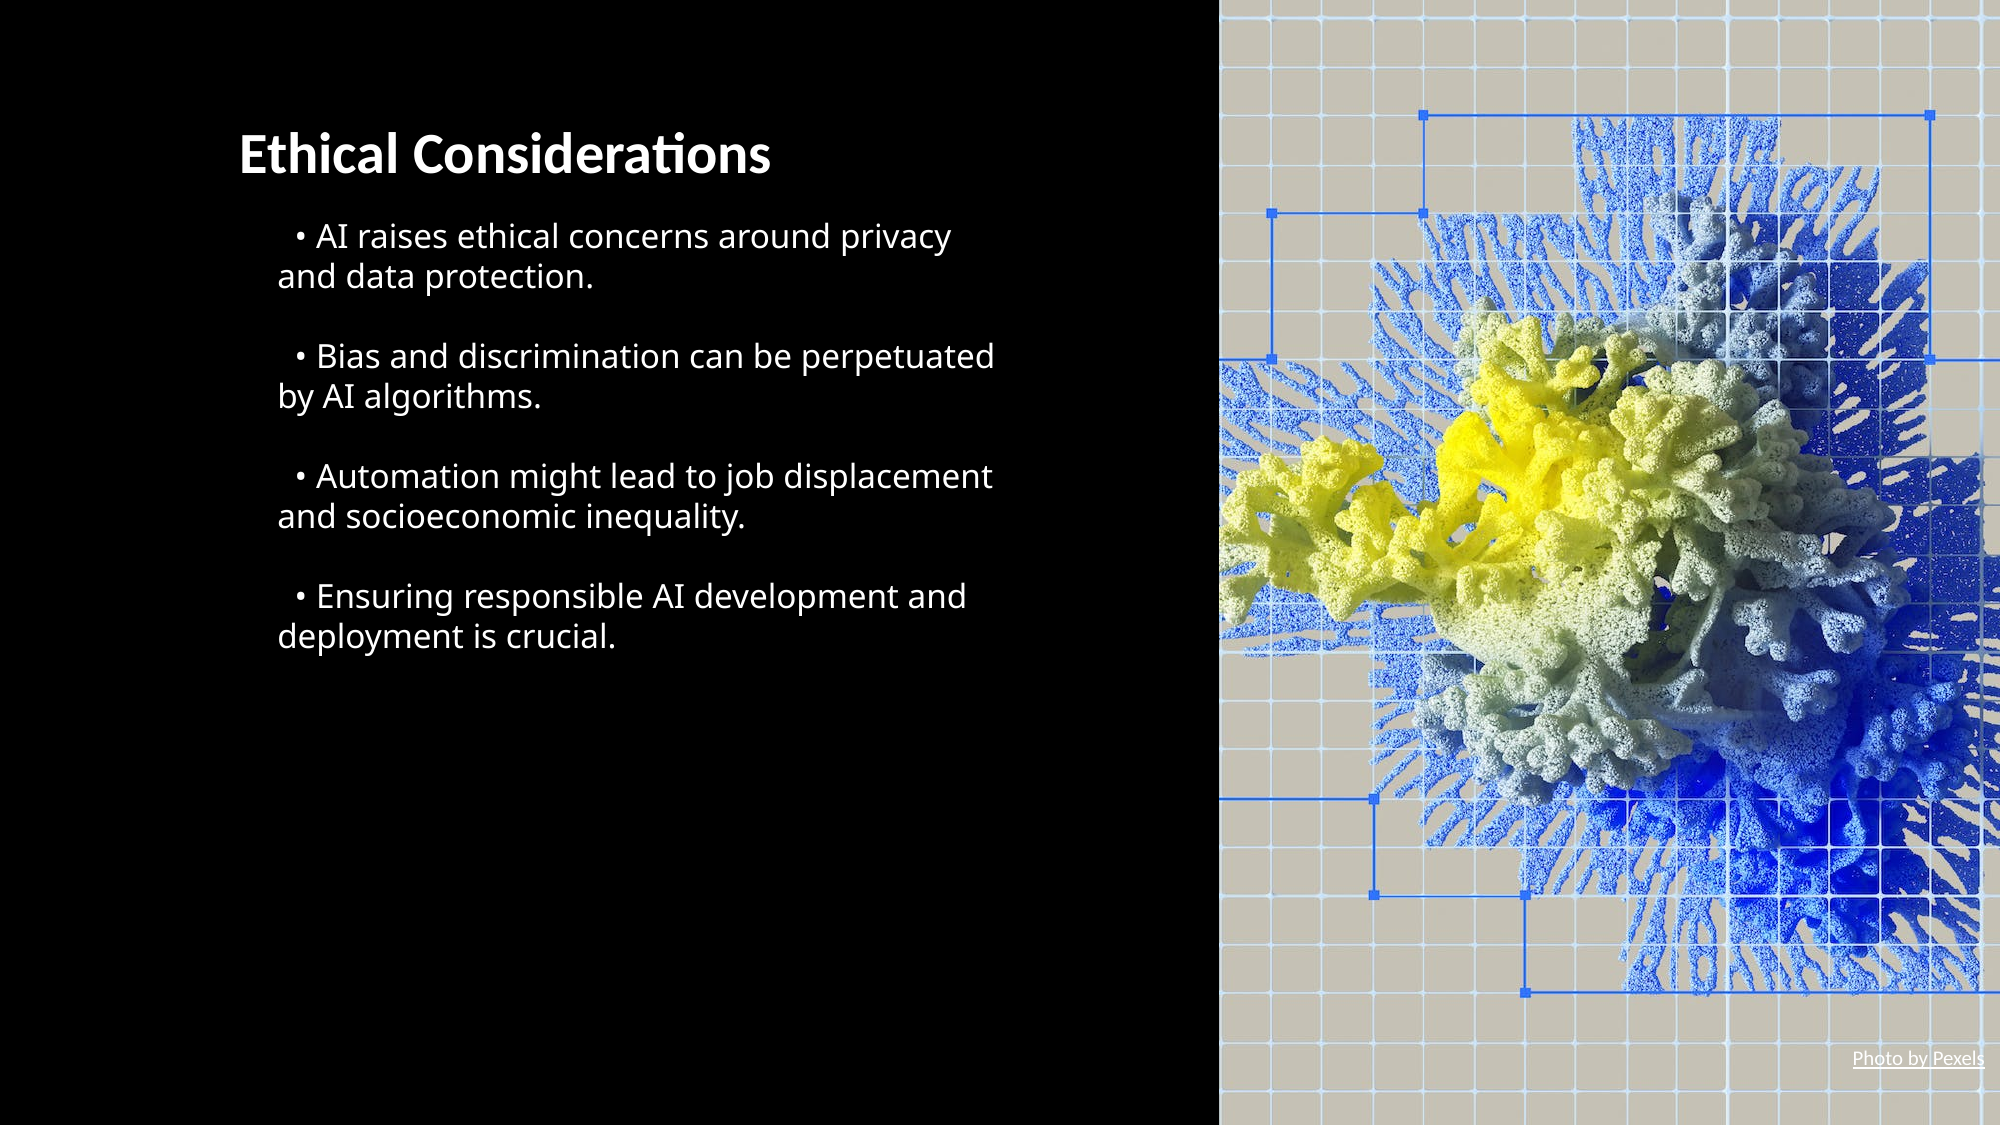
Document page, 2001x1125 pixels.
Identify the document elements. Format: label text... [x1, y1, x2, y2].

text_box • Ensuring responsible AI development and deployment is crucial. [262, 577, 1013, 653]
text_box • Bias and discrimination can be perpetuated by AI algorithms. [262, 337, 1013, 413]
text_box • AI raises ethical concerns around privacy and data protection. [262, 217, 1013, 293]
picture [1219, 0, 2000, 1125]
text_box Ethical Considerations [225, 112, 1219, 188]
text_box • Automation might lead to job displacement and socioeconomic inequality. [262, 457, 1013, 533]
